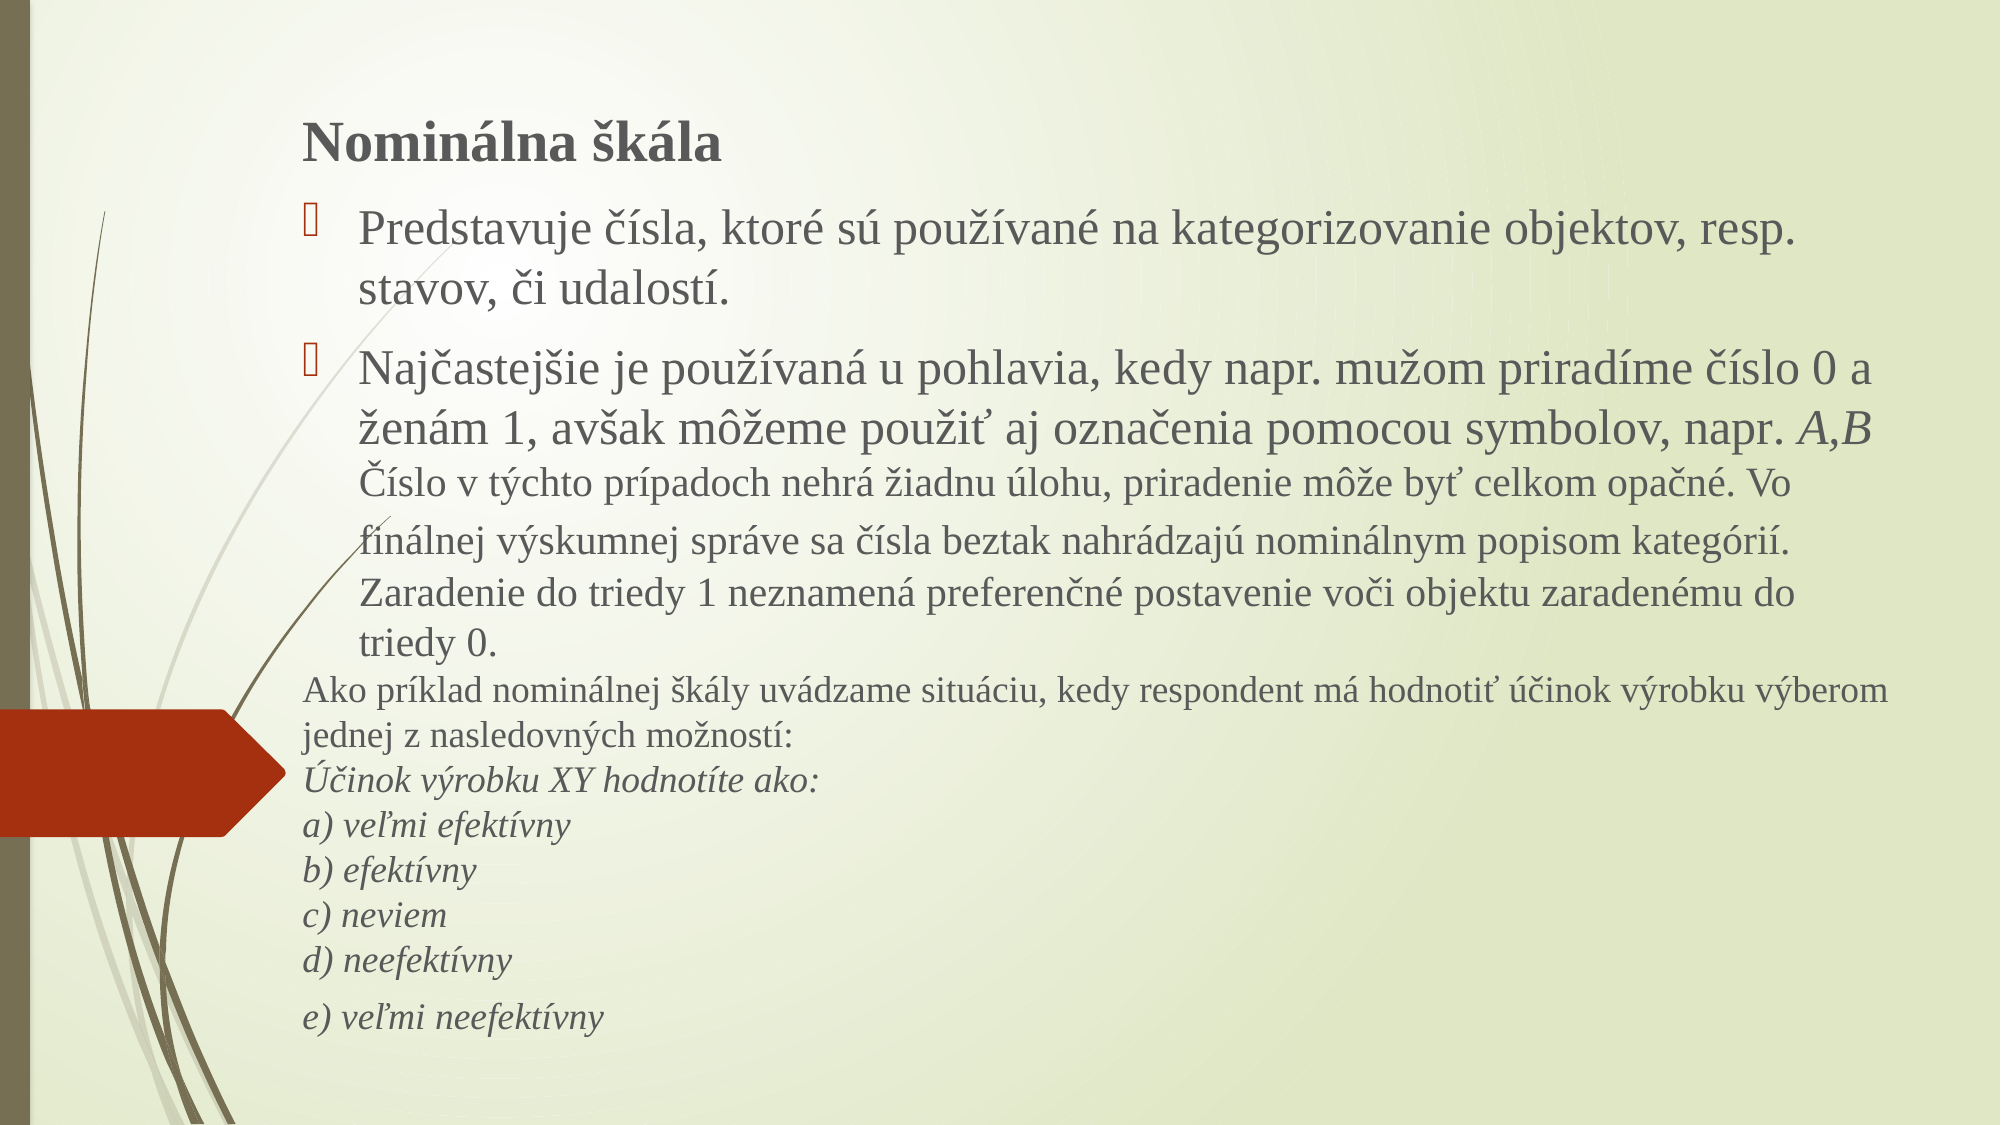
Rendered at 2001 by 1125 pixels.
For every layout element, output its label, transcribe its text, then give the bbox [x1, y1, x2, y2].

subtitle Nominálna škála Predstavuje čísla, ktoré sú používané na kategorizovanie objektov, resp. stavov, či udalostí. Najčastejšie je používaná u pohlavia, kedy napr. mužom priradíme číslo 0 a ženám 1, avšak môžeme použiť aj označenia pomocou symbolov, napr. A,B Číslo v týchto prípadoch nehrá žiadnu úlohu, priradenie môže byť celkom opačné. Vo finálnej výskumnej správe sa čísla beztak nahrádzajú nominálnym popisom kategórií. Zaradenie do triedy 1 neznamená preferenčné postavenie voči objektu zaradenému do triedy 0. Ako príklad nominálnej škály uvádzame situáciu, kedy respondent má hodnotiť účinok výrobku výberom jednej z nasledovných možností: Účinok výrobku XY hodnotíte ako: a) veľmi efektívny b) efektívny c) neviem d) neefektívny e) veľmi neefektívny [287, 95, 1909, 1067]
